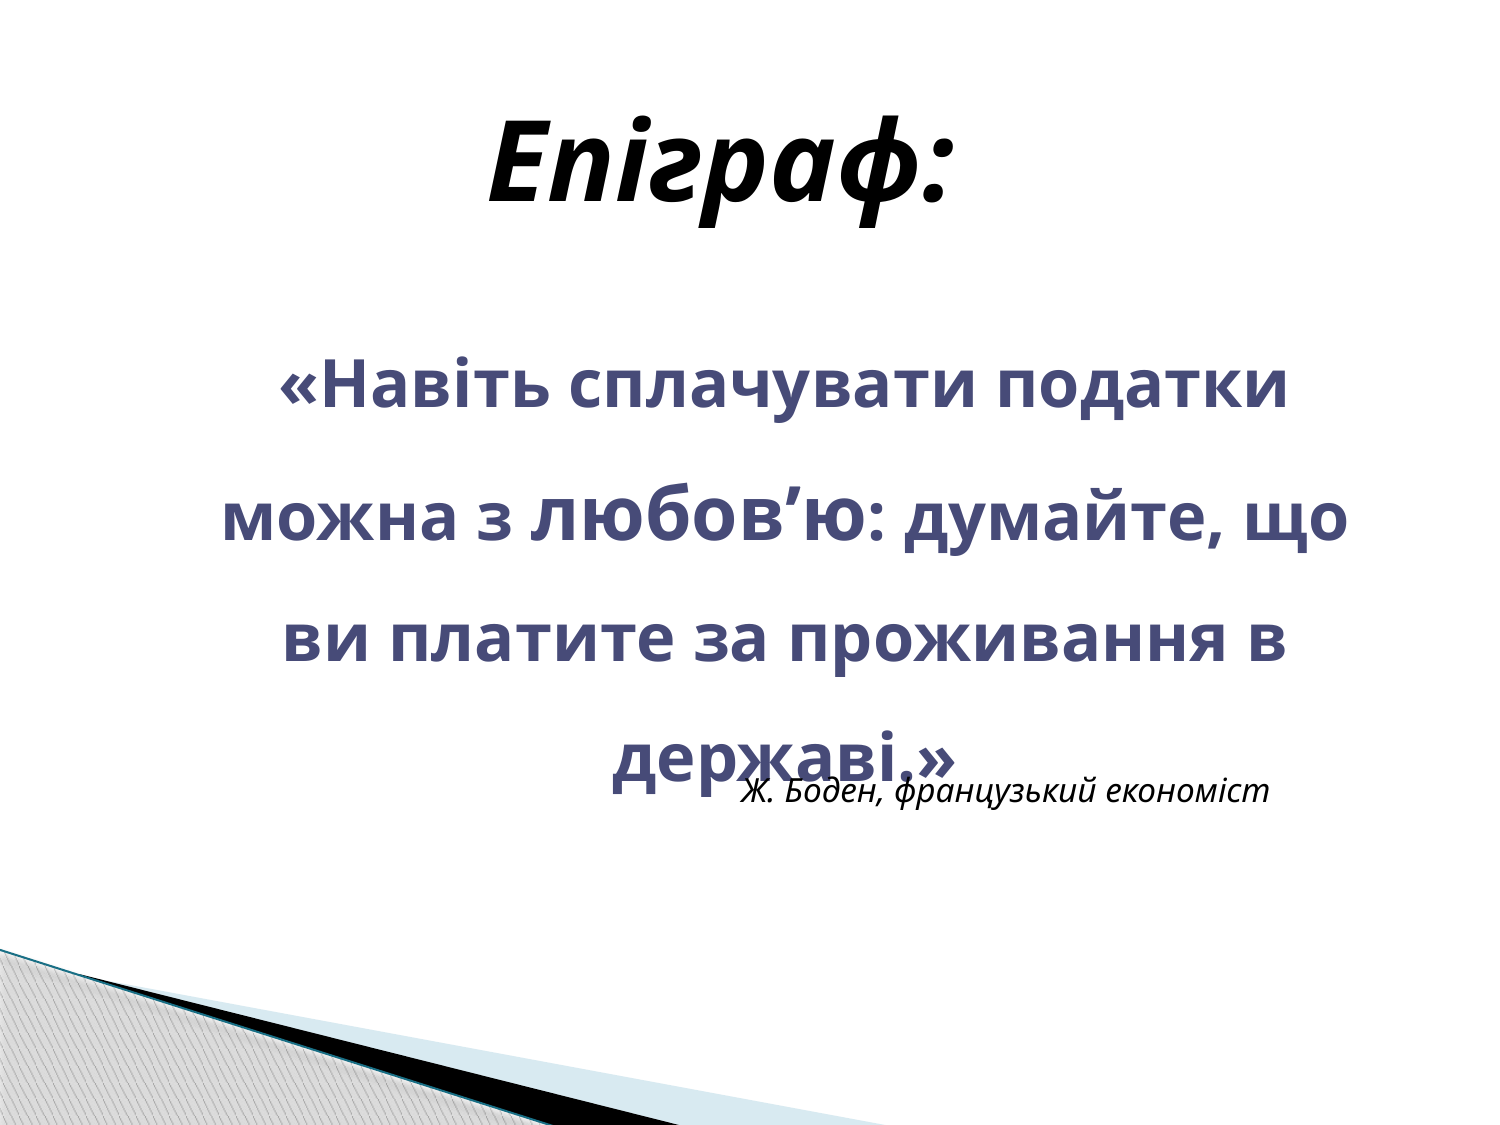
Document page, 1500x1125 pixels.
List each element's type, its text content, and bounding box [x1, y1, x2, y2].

text_box Епіграф: [222, 81, 1219, 277]
text_box «Навіть сплачувати податки можна з любов’ю: думайте, що ви платите за проживання в державі.» [164, 292, 1407, 803]
text_box Ж. Боден, французький економіст [726, 761, 1442, 817]
